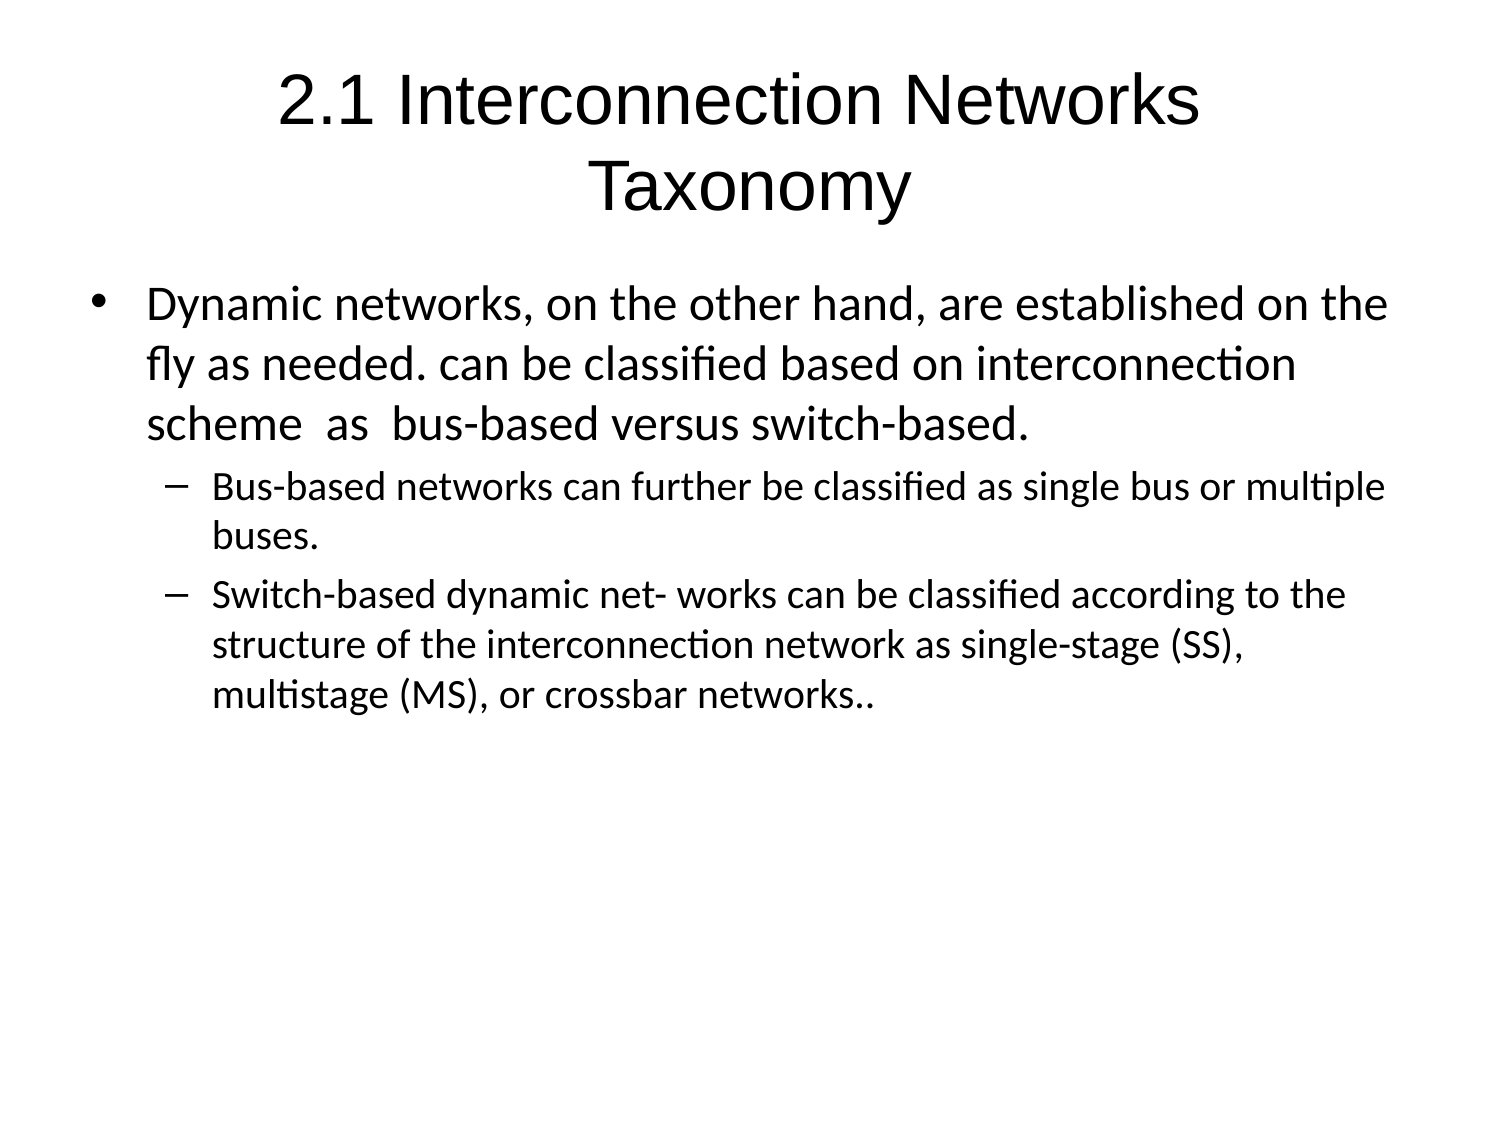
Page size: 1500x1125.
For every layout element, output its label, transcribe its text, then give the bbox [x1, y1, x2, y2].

title 2.1 Interconnection Networks Taxonomy [75, 45, 1425, 233]
list Dynamic networks, on the other hand, are established on the ﬂy as needed. can be classiﬁed based on interconnection scheme as bus-based versus switch-based. Bus-based networks can further be classiﬁed as single bus or multiple buses. Switch-based dynamic net- works can be classiﬁed according to the structure of the interconnection network as single-stage (SS), multistage (MS), or crossbar networks.. [75, 262, 1425, 1005]
